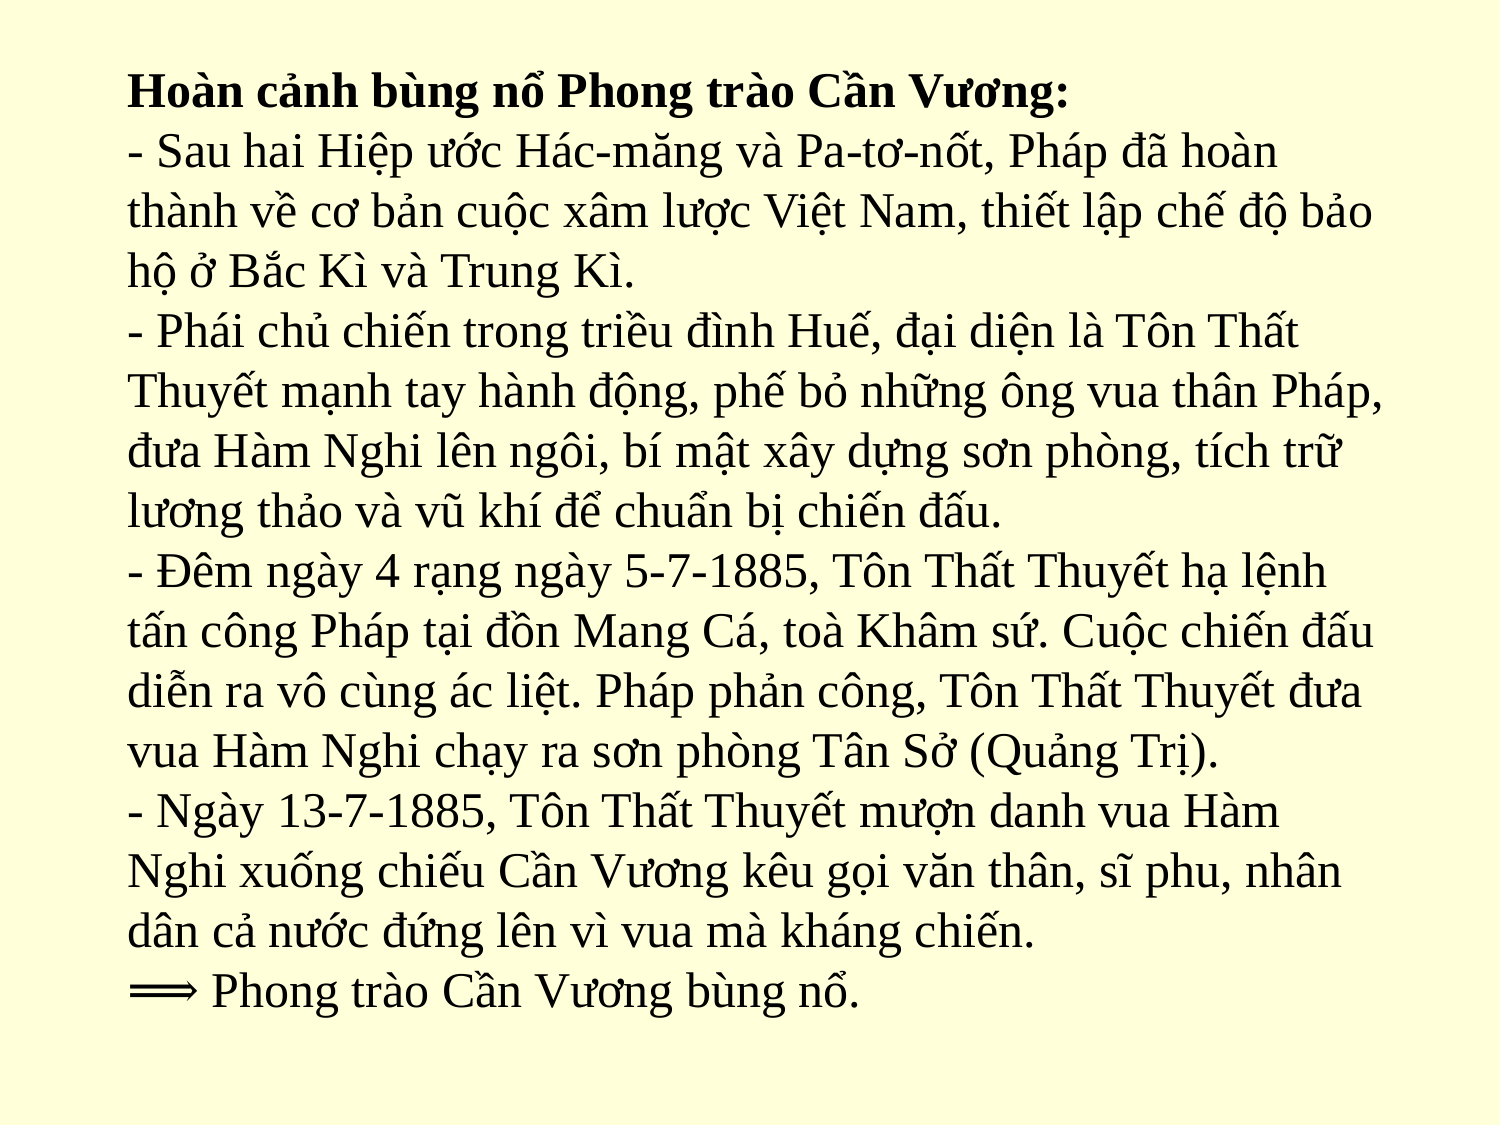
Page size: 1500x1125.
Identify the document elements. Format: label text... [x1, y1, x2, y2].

text_box Hoàn cảnh bùng nổ Phong trào Cần Vương: - Sau hai Hiệp ước Hác-măng và Pa-tơ-nốt, Pháp đã hoàn thành về cơ bản cuộc xâm lược Việt Nam, thiết lập chế độ bảo hộ ở Bắc Kì và Trung Kì. - Phái chủ chiến trong triều đình Huế, đại diện là Tôn Thất Thuyết mạnh tay hành động, phế bỏ những ông vua thân Pháp, đưa Hàm Nghi lên ngôi, bí mật xây dựng sơn phòng, tích trữ lương thảo và vũ khí để chuẩn bị chiến đấu. - Đêm ngày 4 rạng ngày 5-7-1885, Tôn Thất Thuyết hạ lệnh tấn công Pháp tại đồn Mang Cá, toà Khâm sứ. Cuộc chiến đấu diễn ra vô cùng ác liệt. Pháp phản công, Tôn Thất Thuyết đưa vua Hàm Nghi chạy ra sơn phòng Tân Sở (Quảng Trị). - Ngày 13-7-1885, Tôn Thất Thuyết mượn danh vua Hàm Nghi xuống chiếu Cần Vương kêu gọi văn thân, sĩ phu, nhân dân cả nước đứng lên vì vua mà kháng chiến. ⟹ Phong trào Cần Vương bùng nổ. [112, 49, 1400, 1025]
